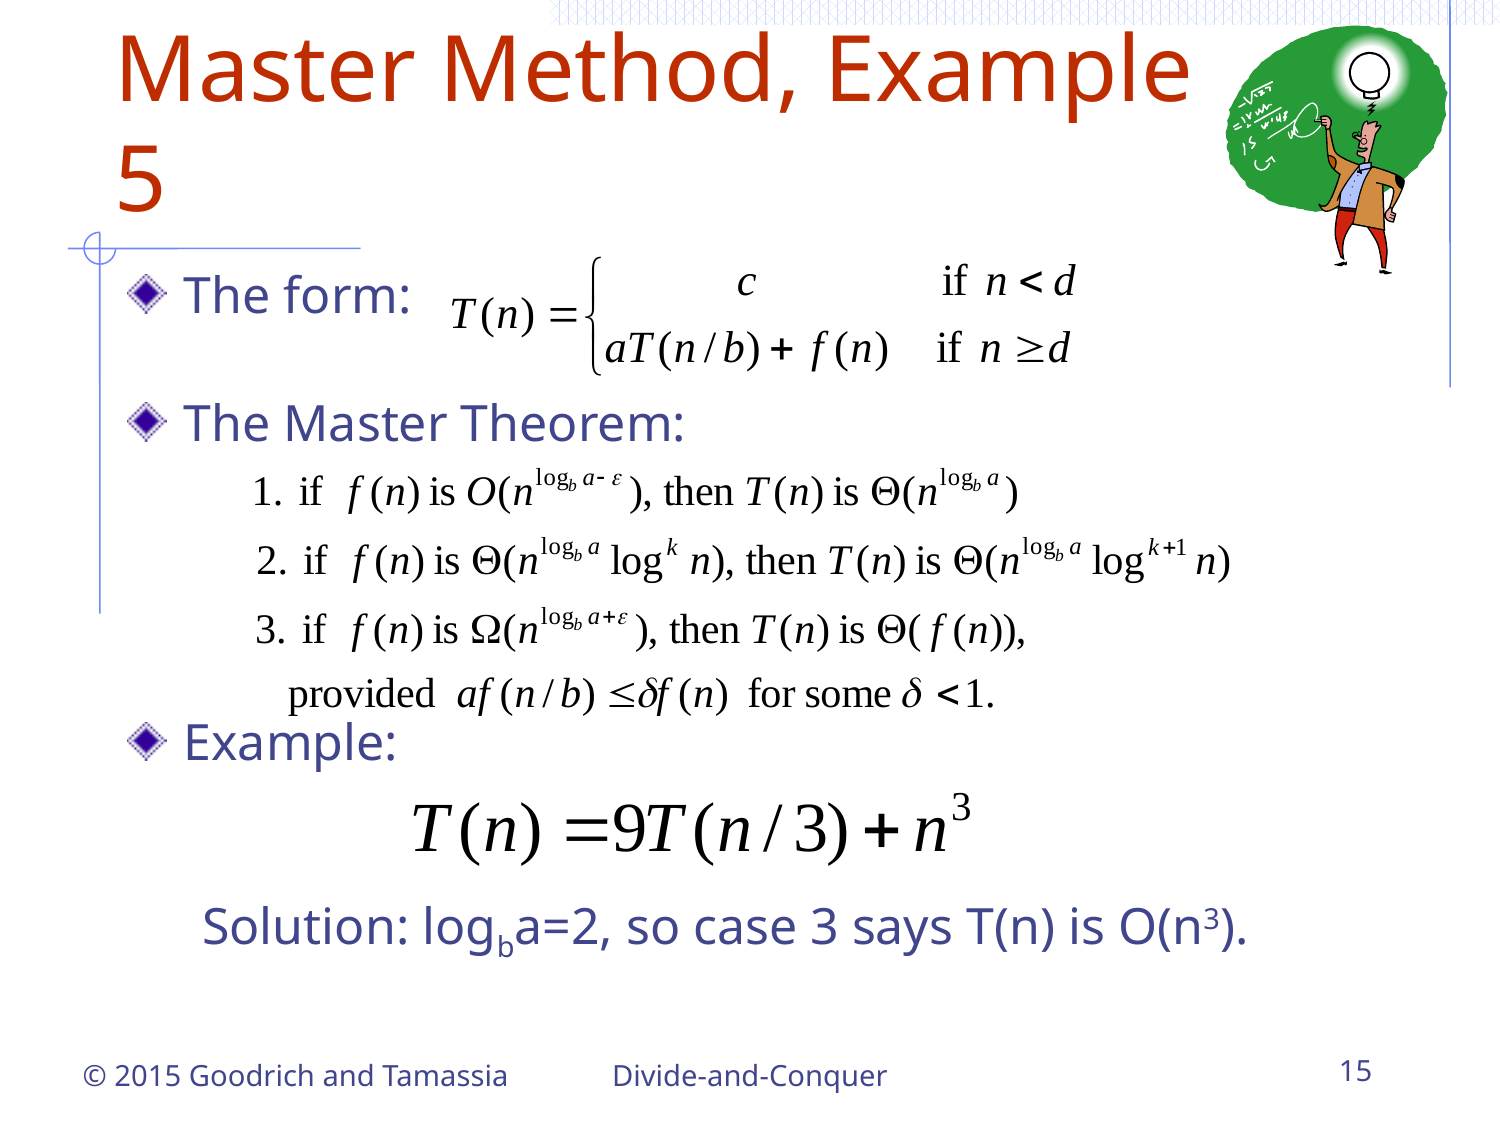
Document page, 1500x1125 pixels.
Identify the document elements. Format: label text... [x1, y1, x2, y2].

picture [127, 274, 167, 314]
picture [127, 722, 167, 761]
picture [127, 402, 167, 442]
text_box Solution: logba=2, so case 3 says T(n) is O(n3). [187, 887, 1264, 971]
picture [1224, 24, 1448, 276]
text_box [444, 249, 1088, 385]
footer Divide-and-Conquer [512, 1075, 988, 1101]
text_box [249, 457, 1238, 726]
list The form: The Master Theorem: Example: [112, 262, 1438, 1075]
title Master Method, Example 5 [99, 50, 1219, 238]
slide_number 15 [1074, 1075, 1388, 1101]
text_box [403, 775, 985, 882]
